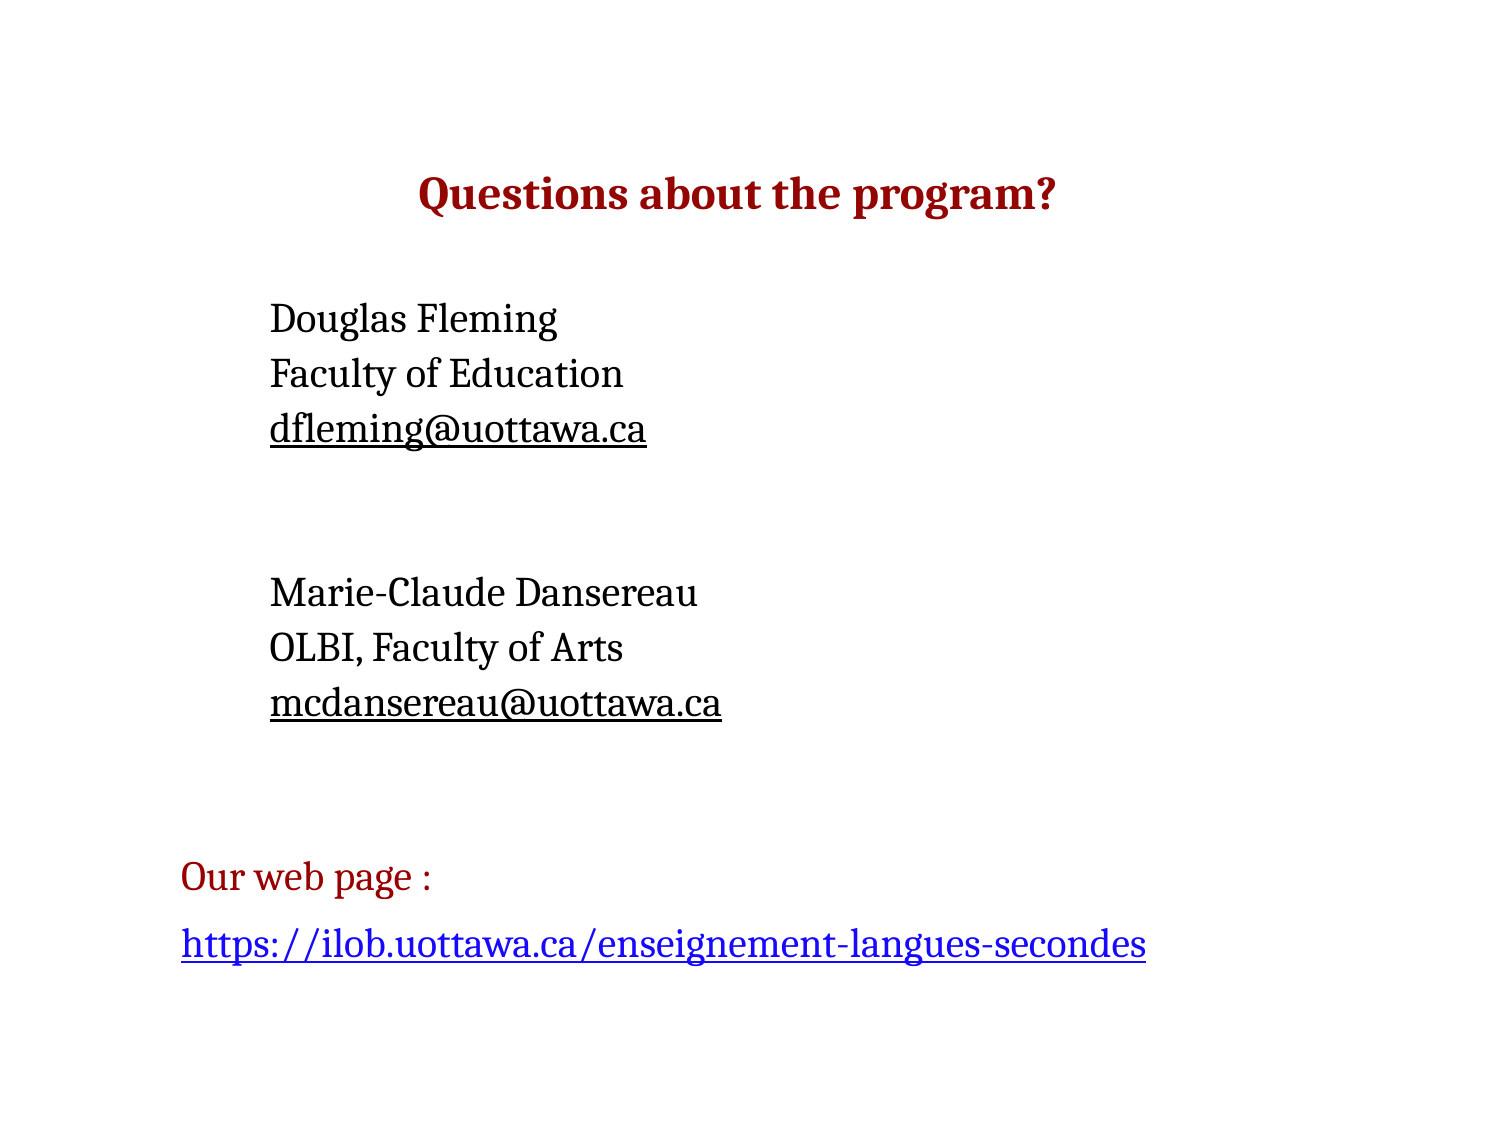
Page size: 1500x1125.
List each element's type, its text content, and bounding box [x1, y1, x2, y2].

subtitle Questions about the program? Douglas Fleming Faculty of Education dfleming@uottawa.ca Marie-Claude Dansereau OLBI, Faculty of Arts mcdansereau@uottawa.ca Our web page : https://ilob.uottawa.ca/enseignement-langues-secondes [112, 125, 1340, 988]
